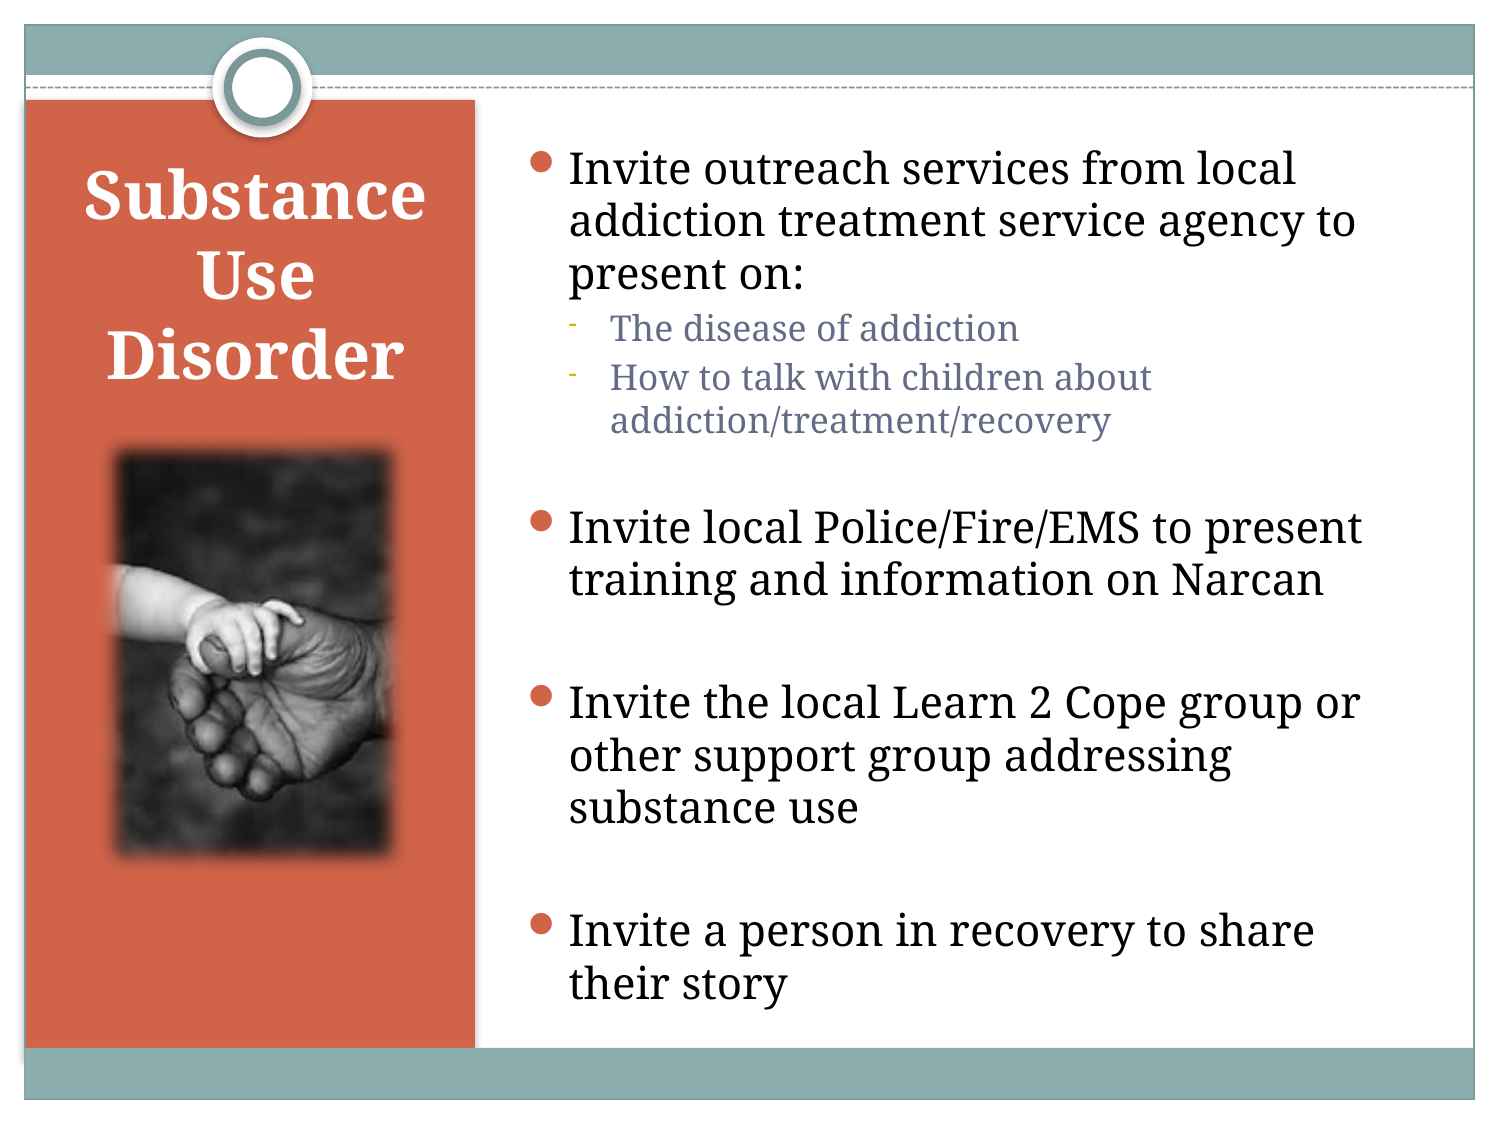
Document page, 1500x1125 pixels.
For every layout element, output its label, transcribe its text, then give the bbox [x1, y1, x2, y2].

picture [96, 432, 410, 875]
title Substance Use Disorder [62, 237, 450, 401]
list Invite outreach services from local addiction treatment service agency to present on: The disease of addiction How to talk with children about addiction/treatment/recovery Invite local Police/Fire/EMS to present training and information on Narcan Invite the local Learn 2 Cope group or other support group addressing substance use Invite a person in recovery to share their story [512, 133, 1438, 1021]
